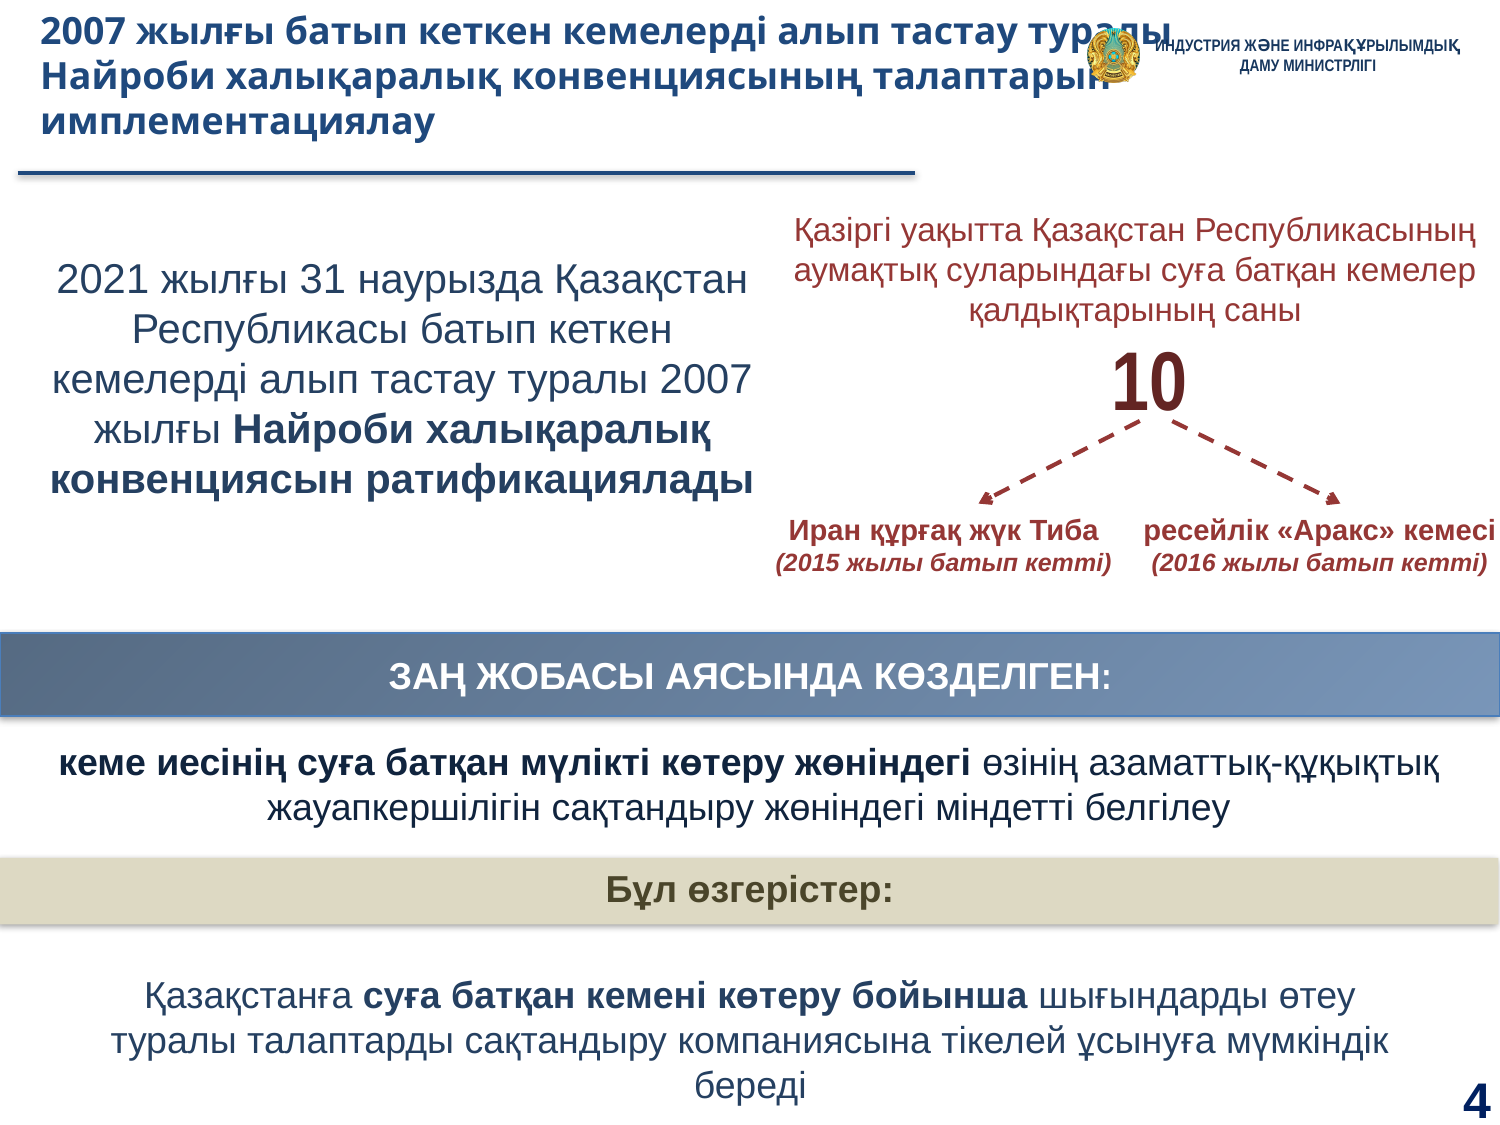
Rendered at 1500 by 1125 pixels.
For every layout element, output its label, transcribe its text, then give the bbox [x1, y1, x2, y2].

picture [1086, 28, 1141, 83]
text_box Қазақстанға суға батқан кемені көтеру бойынша шығындарды өтеу туралы талаптарды сақтандыру компаниясына тікелей ұсынуға мүмкіндік береді [78, 963, 1422, 1113]
text_box [0, 632, 1500, 717]
text_box 10 [1096, 320, 1236, 435]
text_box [1171, 420, 1341, 504]
text_box [0, 857, 1499, 925]
text_box Қазіргі уақытта Қазақстан Республикасының аумақтық суларындағы суға батқан кемелер қалдықтарының саны [772, 201, 1499, 336]
text_box ЗАҢ ЖОБАСЫ АЯСЫНДА КӨЗДЕЛГЕН: [331, 644, 1169, 704]
text_box Иран құрғақ жүк Тиба (2015 жылы батып кетті) [715, 503, 1123, 584]
text_box 2021 жылғы 31 наурызда Қазақстан Республикасы батып кеткен кемелерді алып тастау туралы 2007 жылғы Найроби халықаралық конвенциясын ратификациялады [25, 244, 779, 510]
text_box кеме иесінің суға батқан мүлікті көтеру жөніндегі өзінің азаматтық-құқықтық жауапкершілігін сақтандыру жөніндегі міндетті белгілеу [27, 730, 1471, 836]
text_box ресейлік «Аракс» кемесі (2016 жылы батып кетті) [1123, 503, 1500, 584]
text_box Бұл өзгерістер: [374, 857, 1125, 917]
text_box 2007 жылғы батып кеткен кемелерді алып тастау туралы Найроби халықаралық конвенциясының талаптарын имплементациялау [25, 0, 1193, 150]
slide_number 4 [1056, 1069, 1500, 1125]
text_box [978, 420, 1141, 504]
text_box ИНДУСТРИЯ ЖӘНЕ ИНФРАҚҰРЫЛЫМДЫҚ ДАМУ МИНИСТРЛІГІ [1143, 29, 1481, 81]
